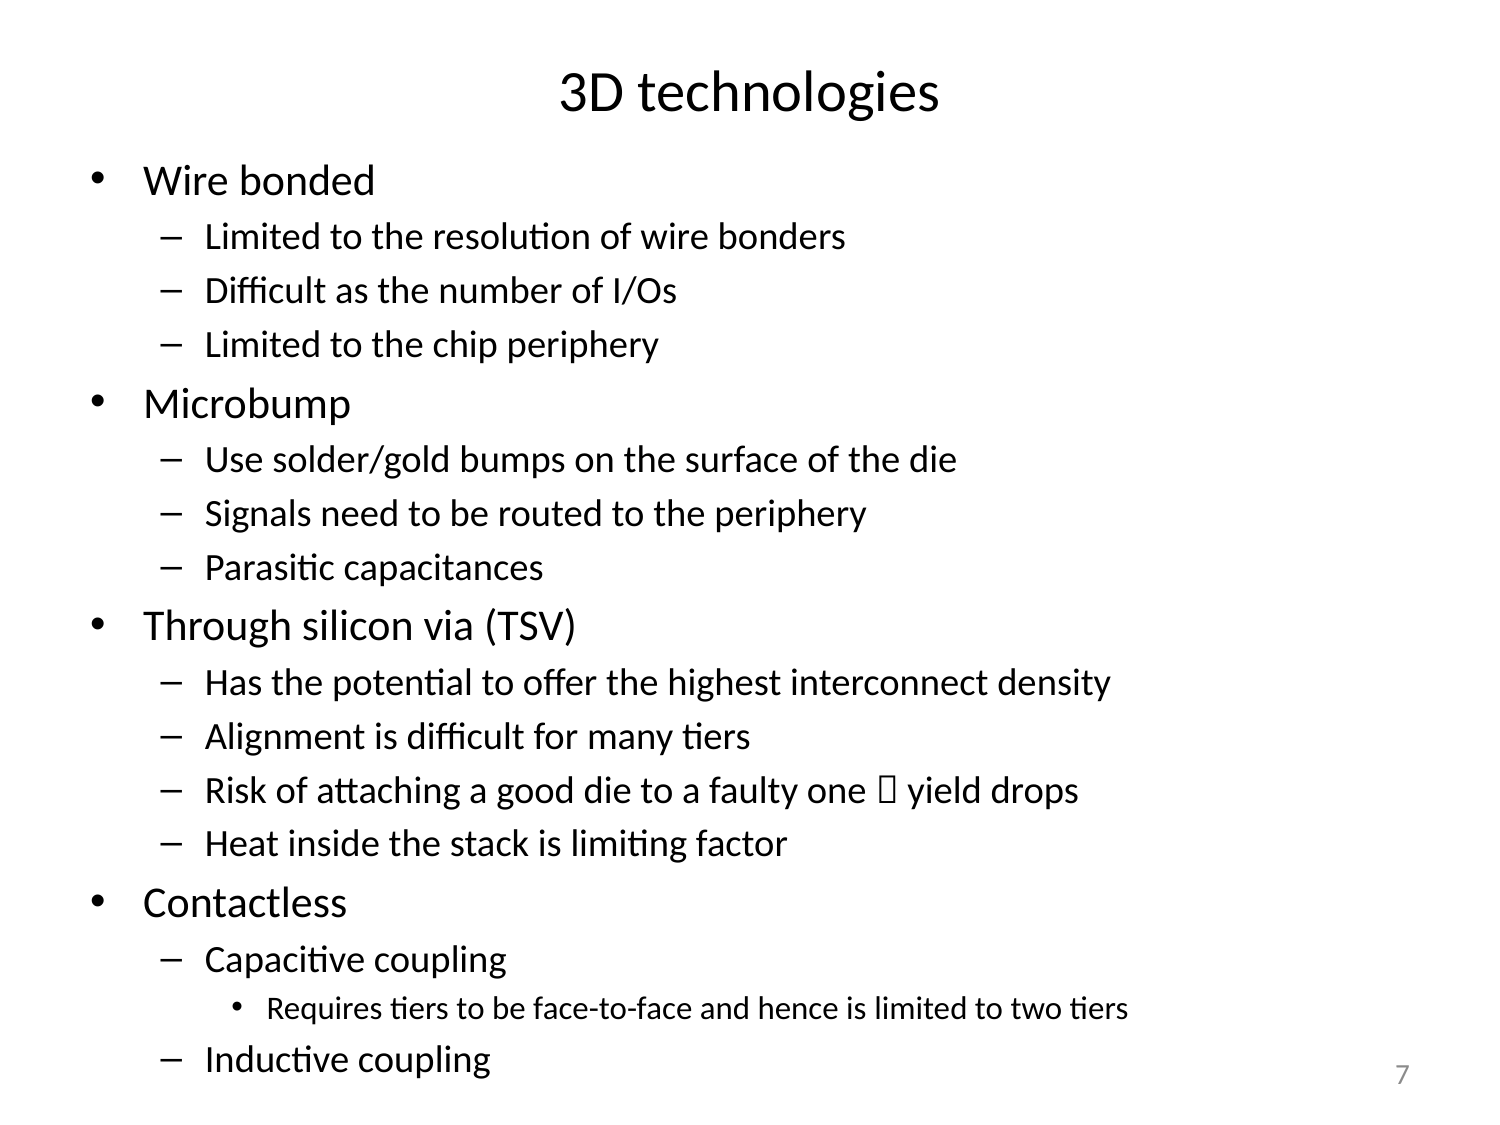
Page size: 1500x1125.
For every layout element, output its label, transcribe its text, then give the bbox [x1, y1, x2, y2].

slide_number 7 [1074, 1042, 1425, 1103]
list Wire bonded Limited to the resolution of wire bonders Difficult as the number of I/Os Limited to the chip periphery Microbump Use solder/gold bumps on the surface of the die Signals need to be routed to the periphery Parasitic capacitances Through silicon via (TSV) Has the potential to offer the highest interconnect density Alignment is difficult for many tiers Risk of attaching a good die to a faulty one  yield drops Heat inside the stack is limiting factor Contactless Capacitive coupling Requires tiers to be face-to-face and hence is limited to two tiers Inductive coupling [75, 143, 1425, 1088]
title 3D technologies [75, 45, 1425, 132]
